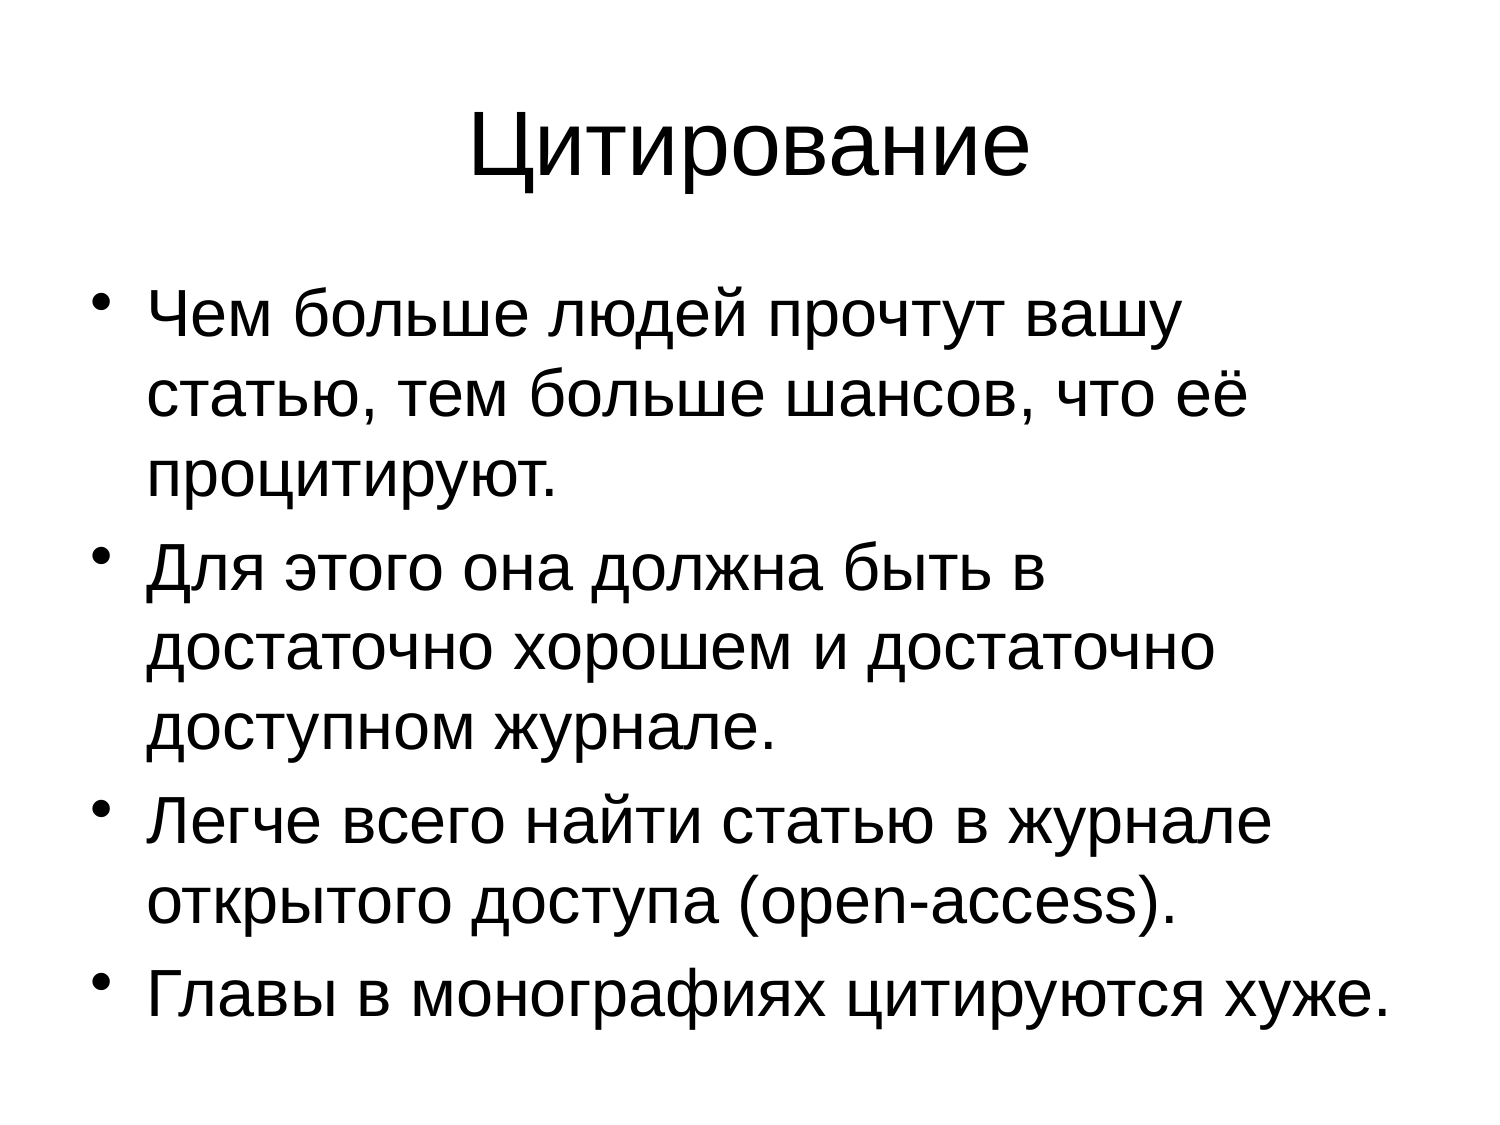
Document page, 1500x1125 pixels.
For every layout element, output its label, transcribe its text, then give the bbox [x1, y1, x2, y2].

list Чем больше людей прочтут вашу статью, тем больше шансов, что её процитируют. Для этого она должна быть в достаточно хорошем и достаточно доступном журнале. Легче всего найти статью в журнале открытого доступа (open-access). Главы в монографиях цитируются хуже. [74, 262, 1426, 1006]
title Цитирование [74, 44, 1426, 233]
